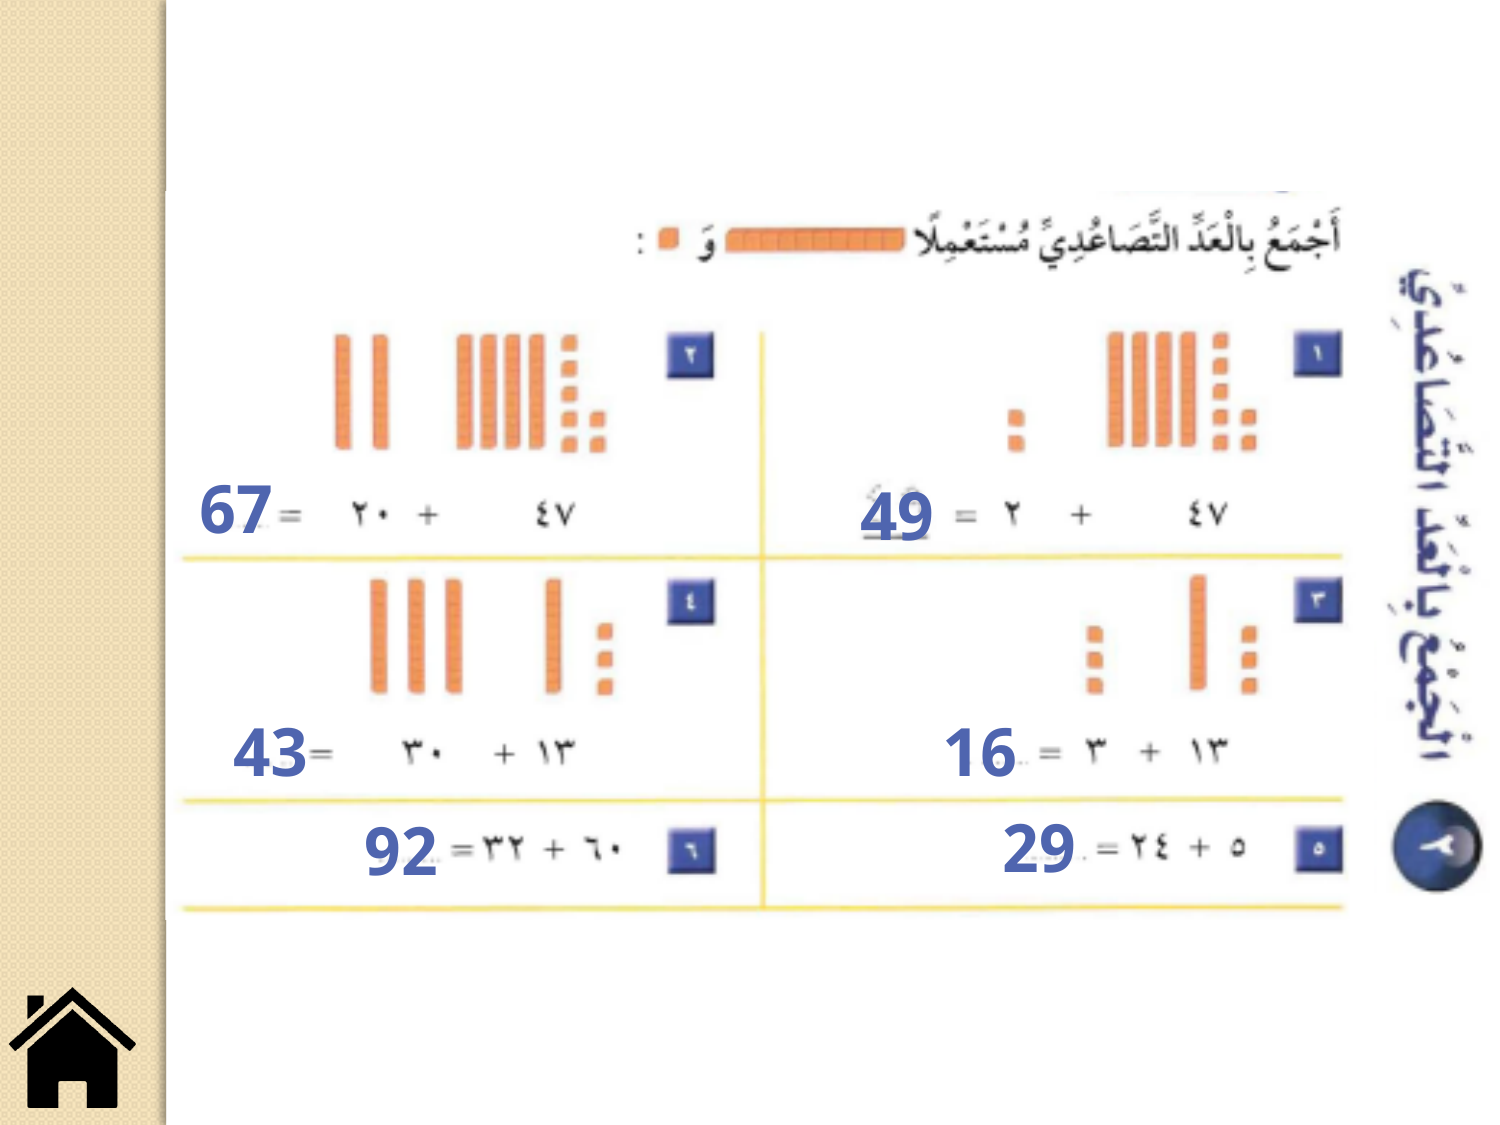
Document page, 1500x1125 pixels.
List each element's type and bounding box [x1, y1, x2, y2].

picture [165, 191, 1498, 920]
picture [8, 987, 136, 1108]
